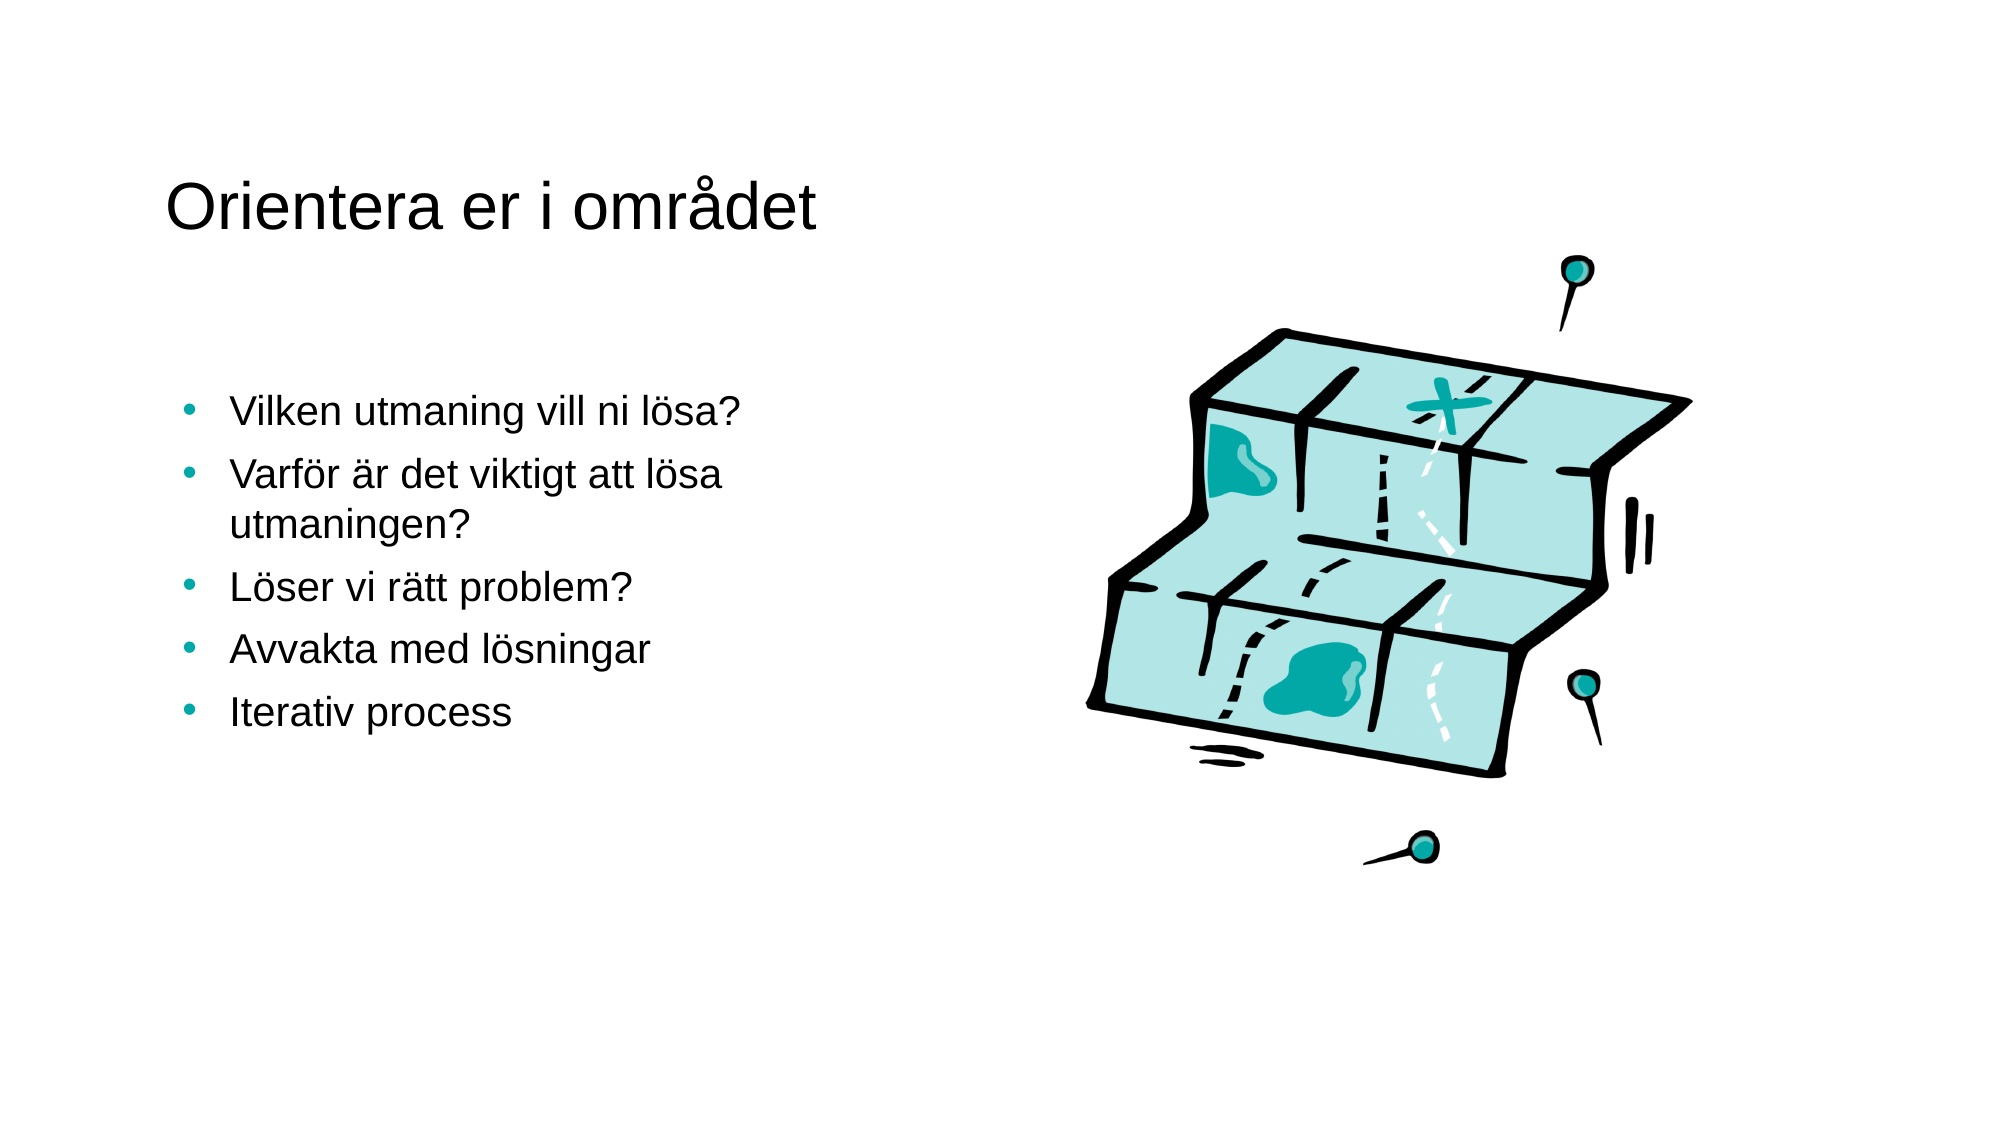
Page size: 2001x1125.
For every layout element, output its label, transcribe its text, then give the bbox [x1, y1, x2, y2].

text_box Vilken utmaning vill ni lösa? Varför är det viktigt att lösa utmaningen? Löser vi rätt problem? Avvakta med lösningar Iterativ process [167, 376, 866, 742]
text_box Orientera er i området [151, 155, 833, 251]
picture [1065, 107, 1750, 1020]
